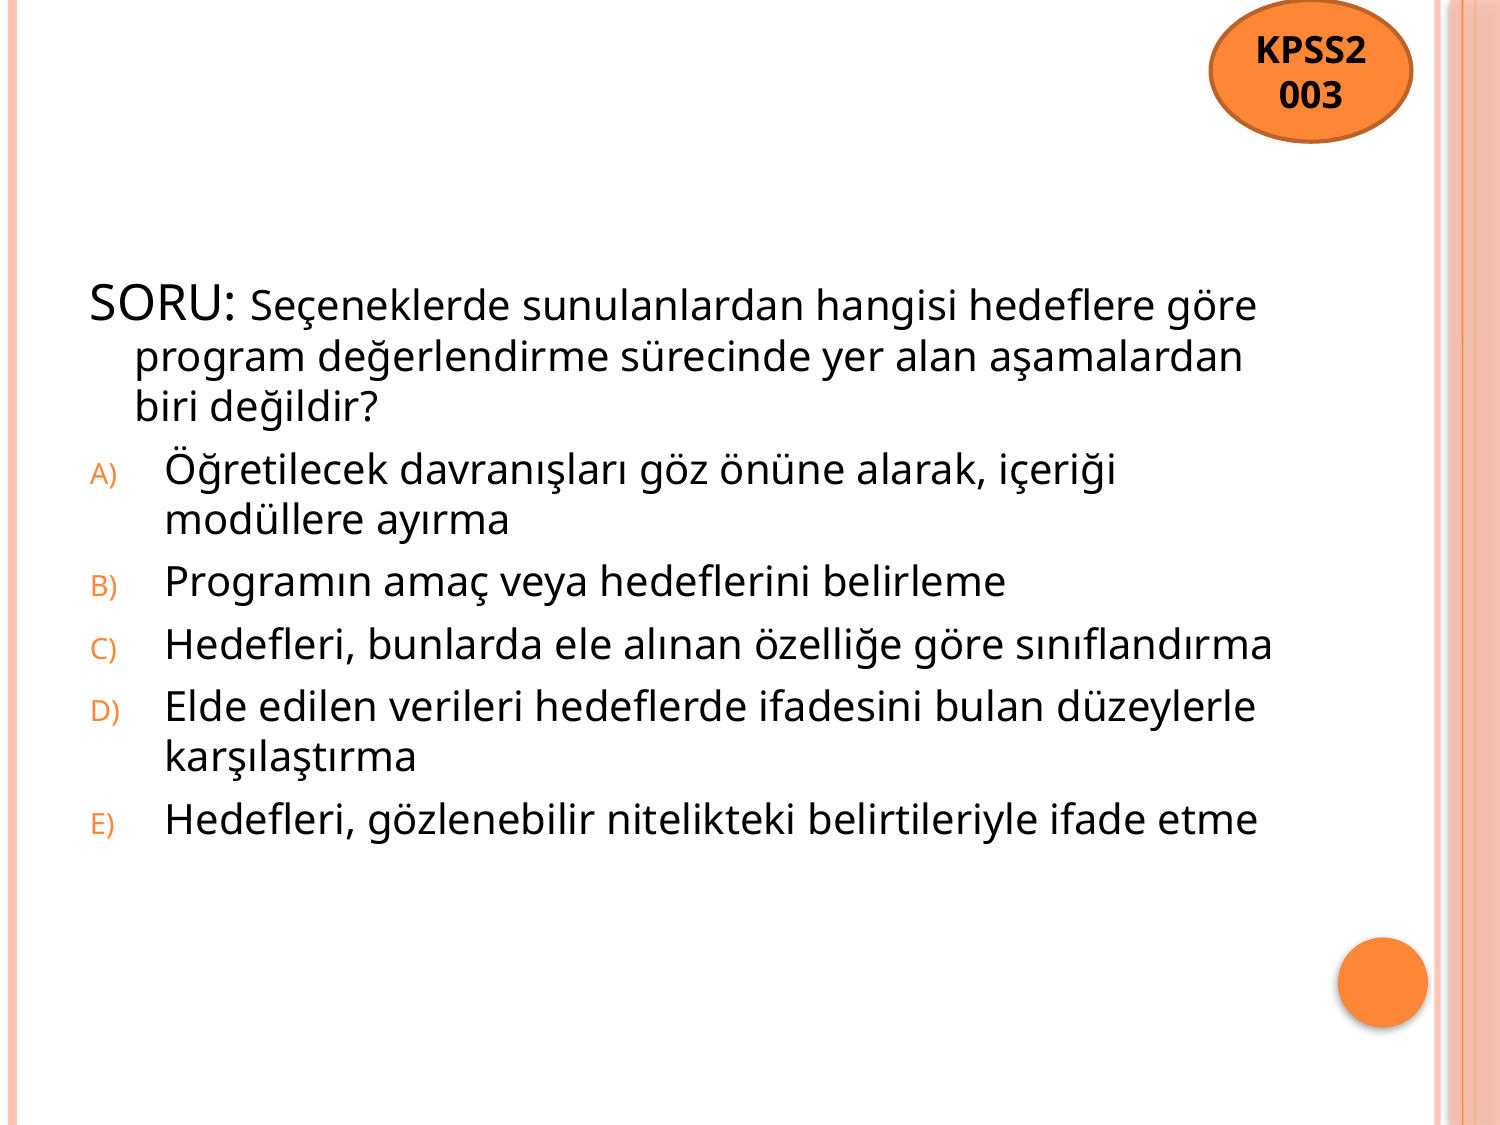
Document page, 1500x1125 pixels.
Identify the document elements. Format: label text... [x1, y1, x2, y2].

list SORU: Seçeneklerde sunulanlardan hangisi hedeflere göre program değerlendirme sürecinde yer alan aşamalardan biri değildir? Öğretilecek davranışları göz önüne alarak, içeriği modüllere ayırma Programın amaç veya hedeflerini belirleme Hedefleri, bunlarda ele alınan özelliğe göre sınıflandırma Elde edilen verileri hedeflerde ifadesini bulan düzeylerle karşılaştırma Hedefleri, gözlenebilir nitelikteki belirtileriyle ifade etme [75, 262, 1300, 1062]
text_box KPSS2003 [1208, 0, 1414, 144]
